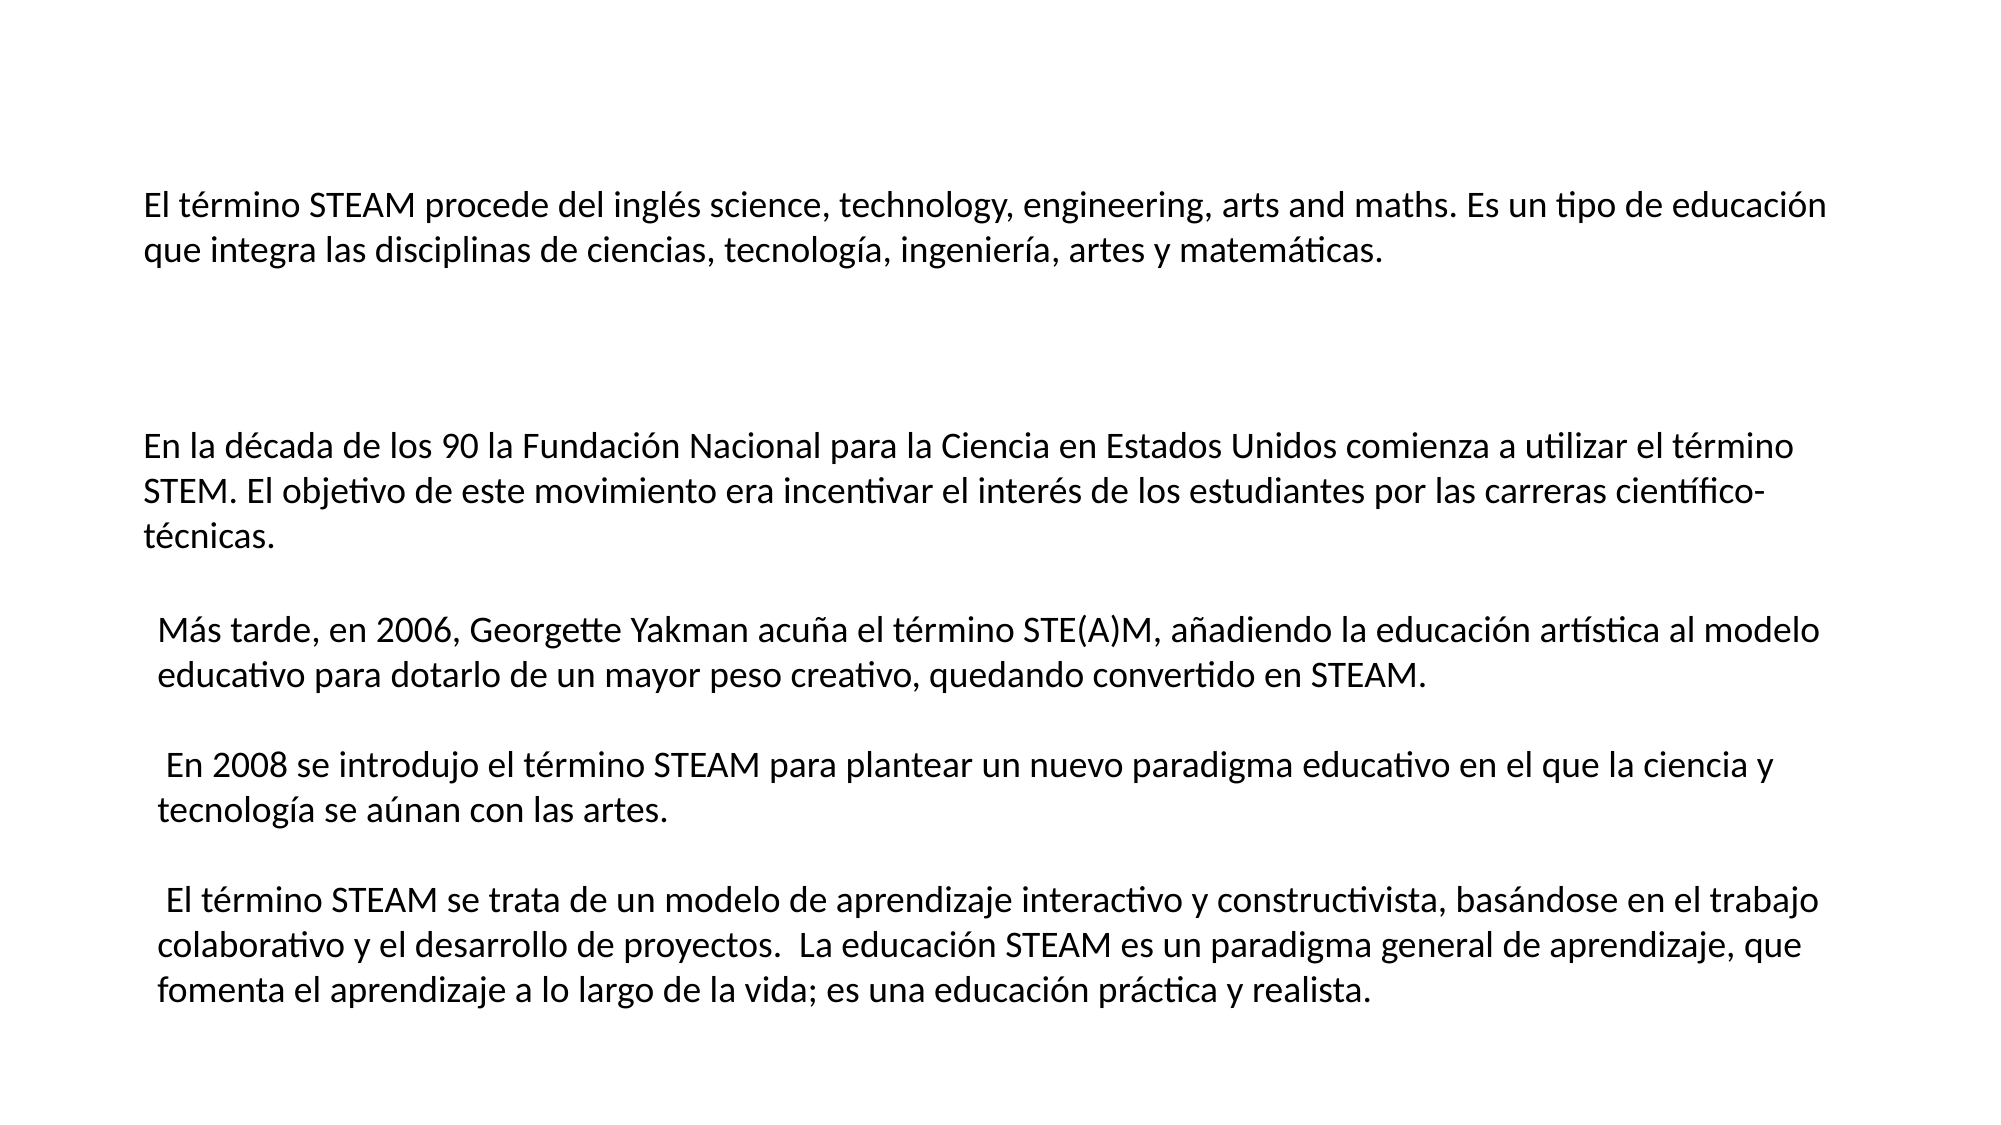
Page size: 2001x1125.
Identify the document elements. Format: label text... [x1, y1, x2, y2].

text_box El término STEAM procede del inglés science, technology, engineering, arts and maths. Es un tipo de educación que integra las disciplinas de ciencias, tecnología, ingeniería, artes y matemáticas. [128, 172, 1872, 278]
text_box En la década de los 90 la Fundación Nacional para la Ciencia en Estados Unidos comienza a utilizar el término STEM.​ El objetivo de este movimiento era incentivar el interés de los estudiantes por las carreras científico-técnicas. [128, 413, 1831, 564]
text_box Más tarde, en 2006, Georgette Yakman acuña el término STE(A)M, añadiendo la educación artística al modelo educativo para dotarlo de un mayor peso creativo, quedando convertido en STEAM. ​ En 2008 se introdujo el término STEAM para plantear un nuevo paradigma educativo en el que la ciencia y tecnología se aúnan con las artes. El término STEAM se trata de un modelo de aprendizaje interactivo y constructivista, basándose en el trabajo colaborativo y el desarrollo de proyectos. La educación STEAM es un paradigma general de aprendizaje, que fomenta el aprendizaje a lo largo de la vida; es una educación práctica y realista. [142, 597, 1922, 1018]
